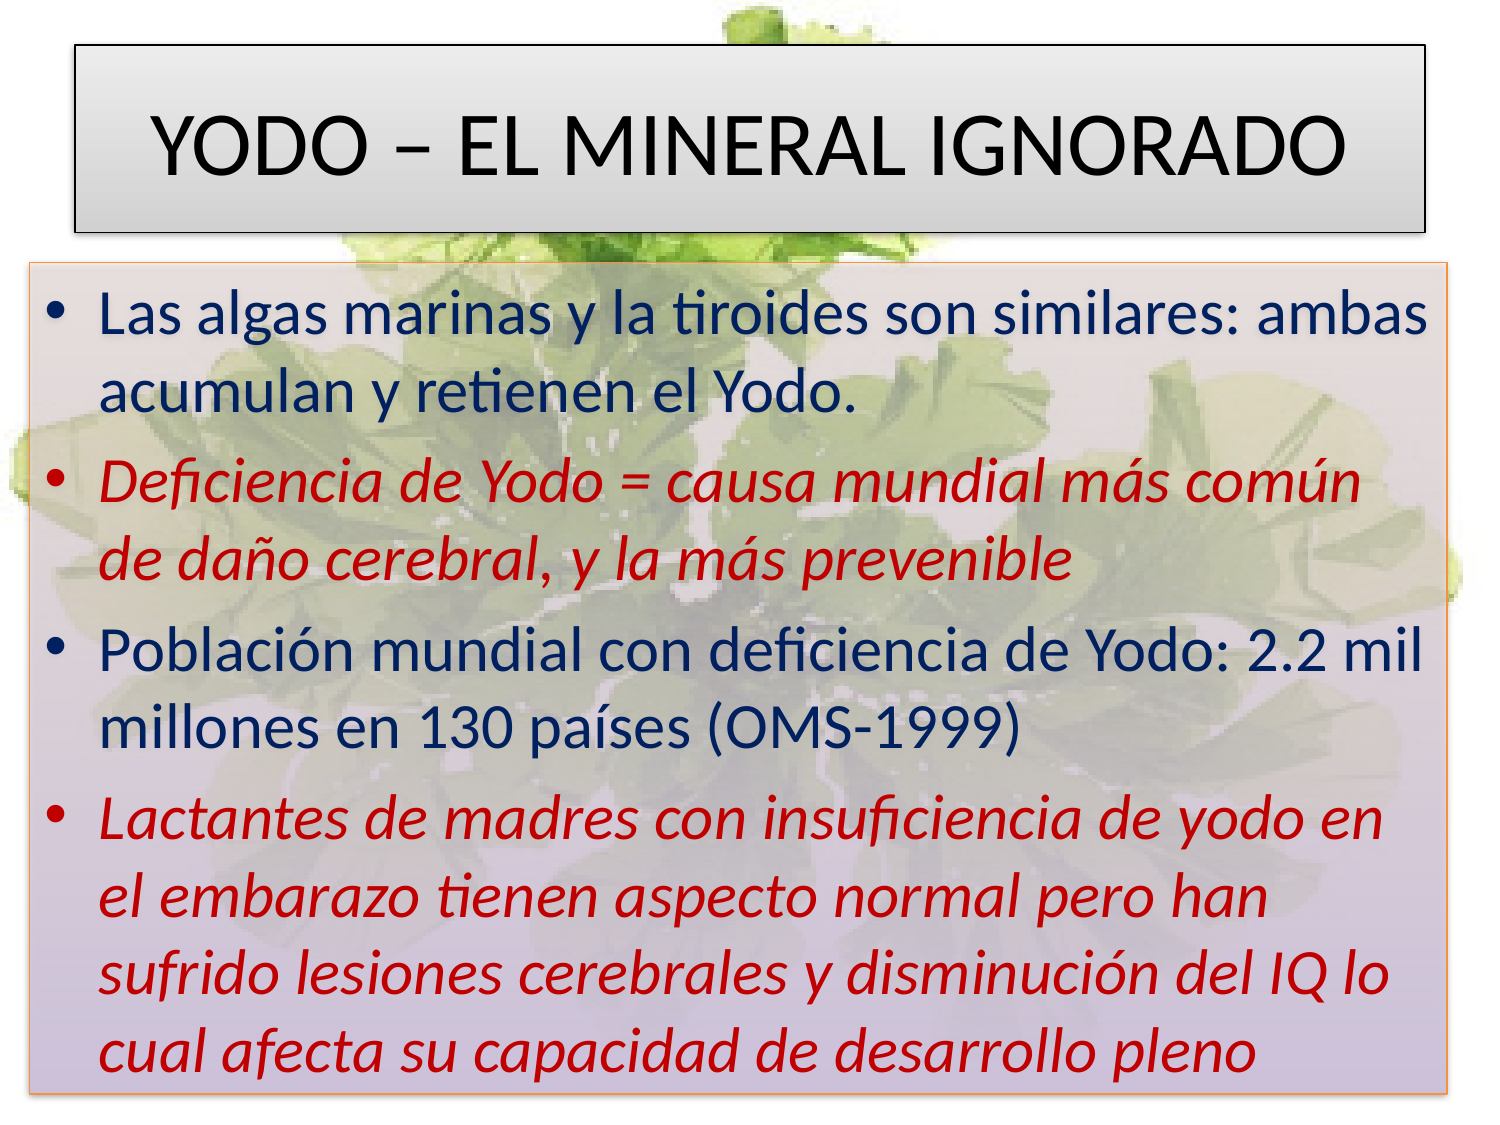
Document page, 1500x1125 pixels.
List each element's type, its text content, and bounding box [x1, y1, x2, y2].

title YODO – EL MINERAL IGNORADO [74, 44, 1426, 233]
list Las algas marinas y la tiroides son similares: ambas acumulan y retienen el Yodo. Deficiencia de Yodo = causa mundial más común de daño cerebral, y la más prevenible Población mundial con deficiencia de Yodo: 2.2 mil millones en 130 países (OMS-1999) Lactantes de madres con insuficiencia de yodo en el embarazo tienen aspecto normal pero han sufrido lesiones cerebrales y disminución del IQ lo cual afecta su capacidad de desarrollo pleno [29, 262, 1448, 1095]
